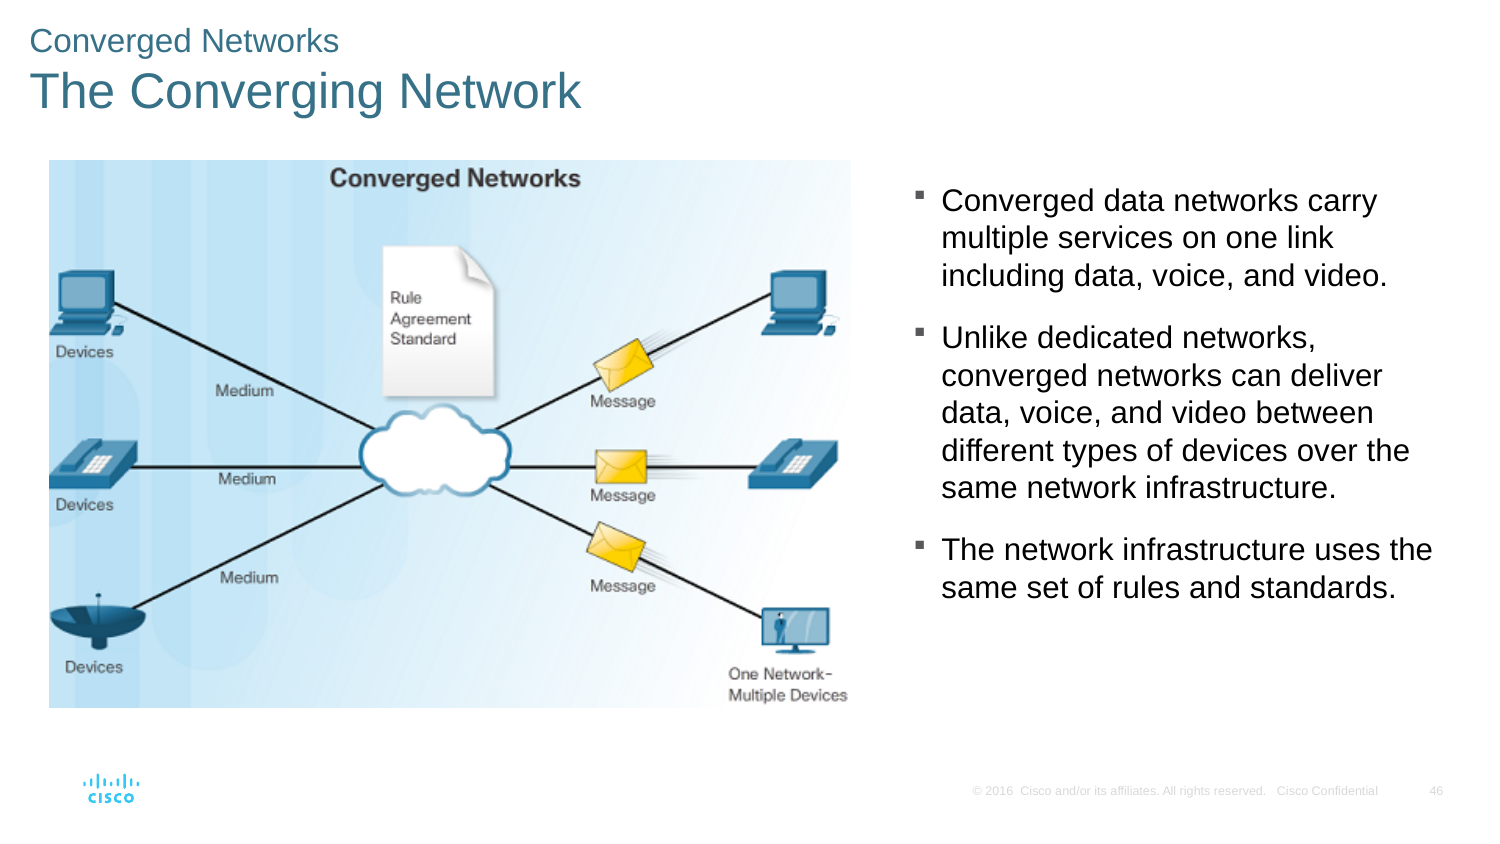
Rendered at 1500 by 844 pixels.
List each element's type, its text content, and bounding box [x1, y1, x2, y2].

title Converged Networks The Converging Network [14, 6, 1500, 131]
list Converged data networks carry multiple services on one link including data, voice, and video. Unlike dedicated networks, converged networks can deliver data, voice, and video between different types of devices over the same network infrastructure. The network infrastructure uses the same set of rules and standards. [898, 110, 1489, 737]
picture [48, 160, 851, 708]
